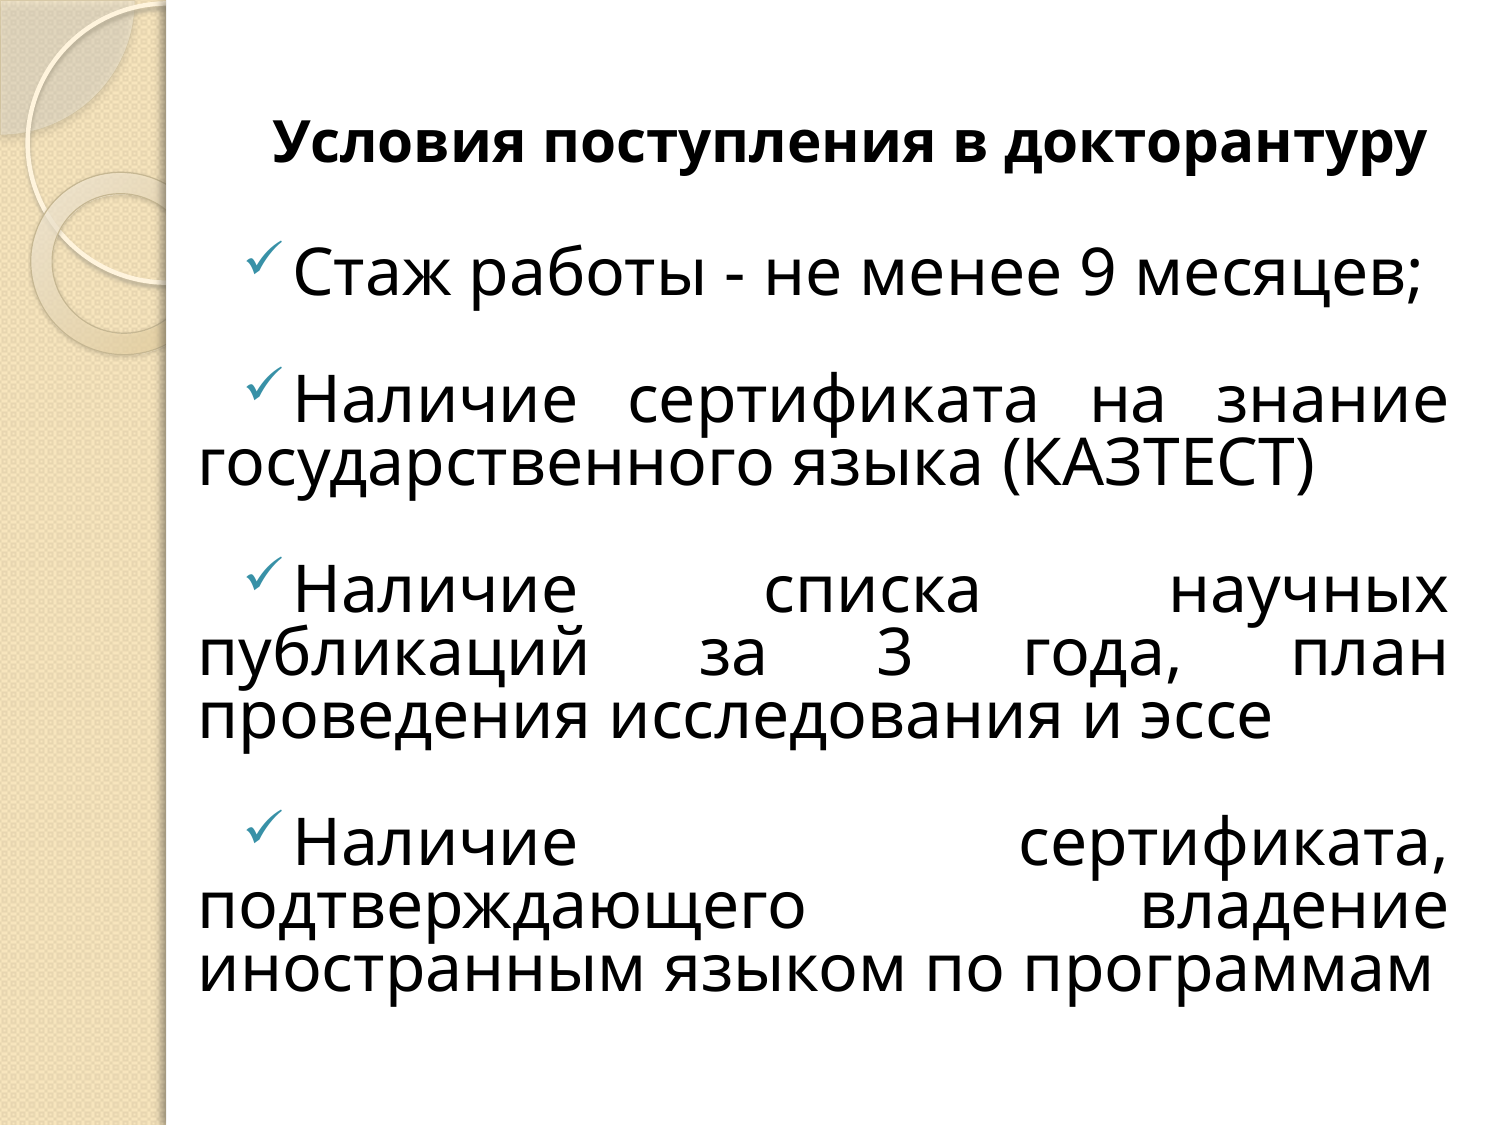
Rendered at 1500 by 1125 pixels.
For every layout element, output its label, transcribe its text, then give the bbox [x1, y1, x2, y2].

title Условия поступления в докторантуру [235, 45, 1466, 233]
list Стаж работы - не менее 9 месяцев; Наличие сертификата на знание государственного языка (КАЗТЕСТ) Наличие списка научных публикаций за 3 года, план проведения исследования и эссе Наличие сертификата, подтверждающего владение иностранным языком по программам [183, 237, 1466, 1025]
